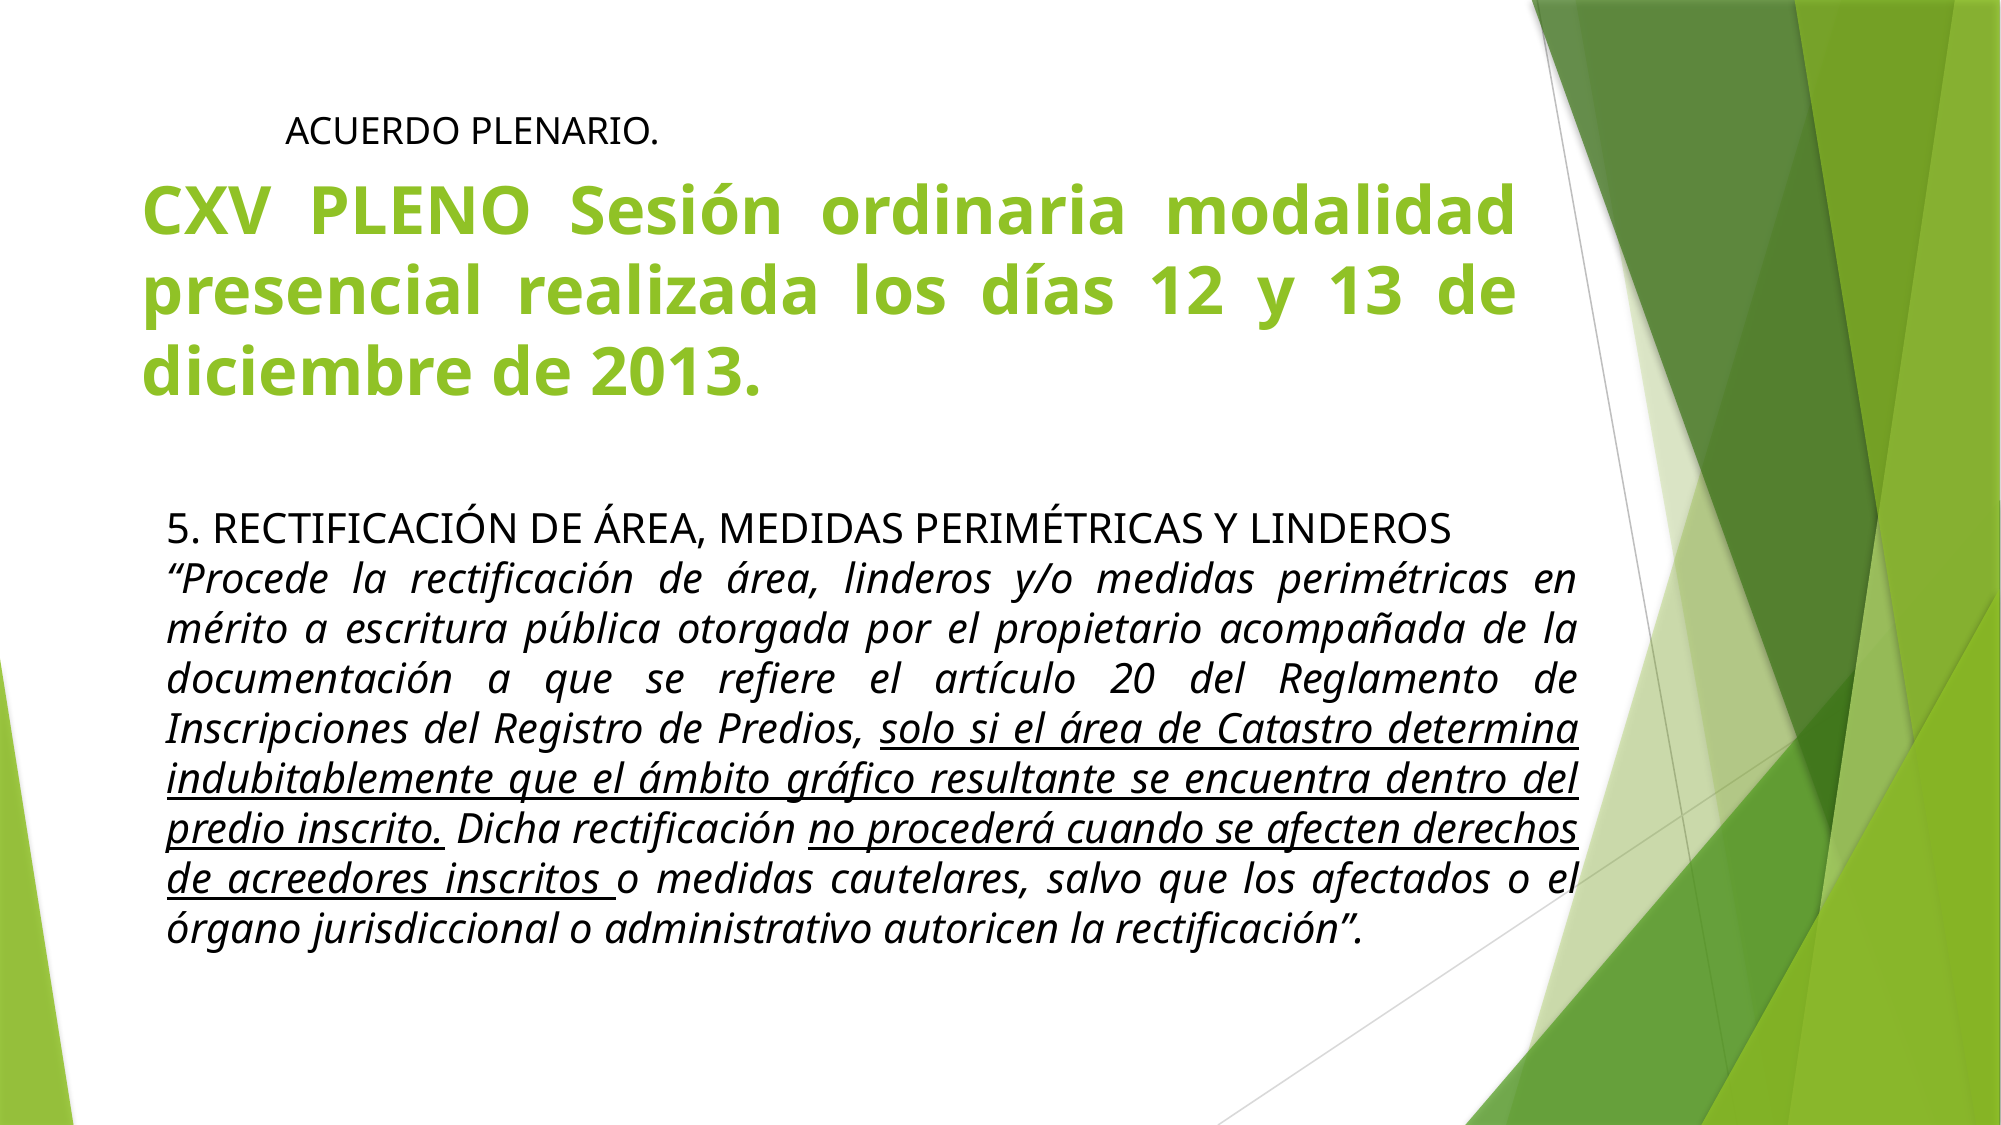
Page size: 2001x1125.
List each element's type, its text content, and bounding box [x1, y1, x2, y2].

text_box 5. RECTIFICACIÓN DE ÁREA, MEDIDAS PERIMÉTRICAS Y LINDEROS “Procede la rectificación de área, linderos y/o medidas perimétricas en mérito a escritura pública otorgada por el propietario acompañada de la documentación a que se refiere el artículo 20 del Reglamento de Inscripciones del Registro de Predios, solo si el área de Catastro determina indubitablemente que el ámbito gráfico resultante se encuentra dentro del predio inscrito. Dicha rectificación no procederá cuando se afecten derechos de acreedores inscritos o medidas cautelares, salvo que los afectados o el órgano jurisdiccional o administrativo autoricen la rectificación”. [152, 494, 1595, 960]
title CXV PLENO Sesión ordinaria modalidad presencial realizada los días 12 y 13 de diciembre de 2013. [126, 160, 1535, 421]
text_box ACUERDO PLENARIO. [270, 100, 1021, 160]
